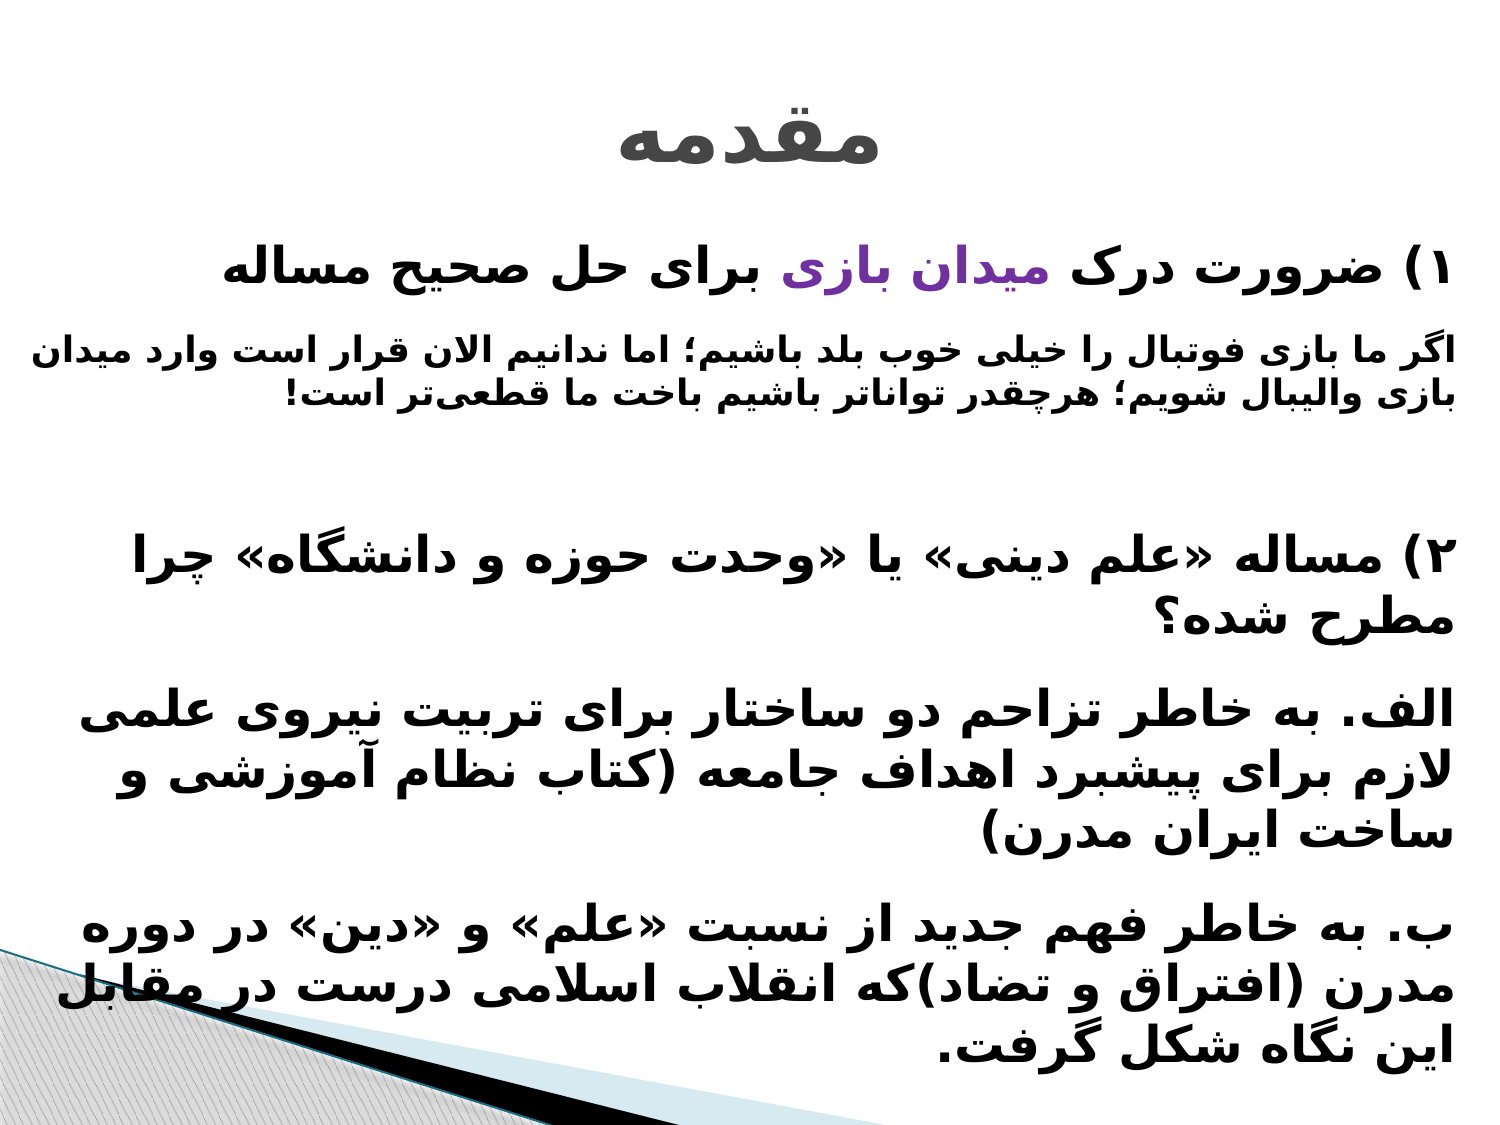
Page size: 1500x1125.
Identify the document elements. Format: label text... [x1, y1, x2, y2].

title مقدمه [75, 45, 1425, 213]
list ۱) ضرورت درک میدان بازی برای حل صحیح مساله اگر ما بازی فوتبال را خیلی خوب بلد باشیم؛ اما ندانیم الان قرار است وارد میدان بازی والیبال شویم؛ هرچقدر تواناتر باشیم باخت ما قطعی‌تر است! ۲) مساله «علم دینی» یا «وحدت حوزه و دانشگاه» چرا مطرح شده؟ الف. به خاطر تزاحم دو ساختار برای تربیت نیروی علمی لازم برای پیشبرد اهداف جامعه (کتاب نظام آموزشی و ساخت ایران مدرن) ب. به خاطر فهم جدید از نسبت «علم» و «دین» در دوره مدرن (افتراق و تضاد)‌که انقلاب اسلامی درست در مقابل این نگاه شکل گرفت. [0, 224, 1488, 1088]
